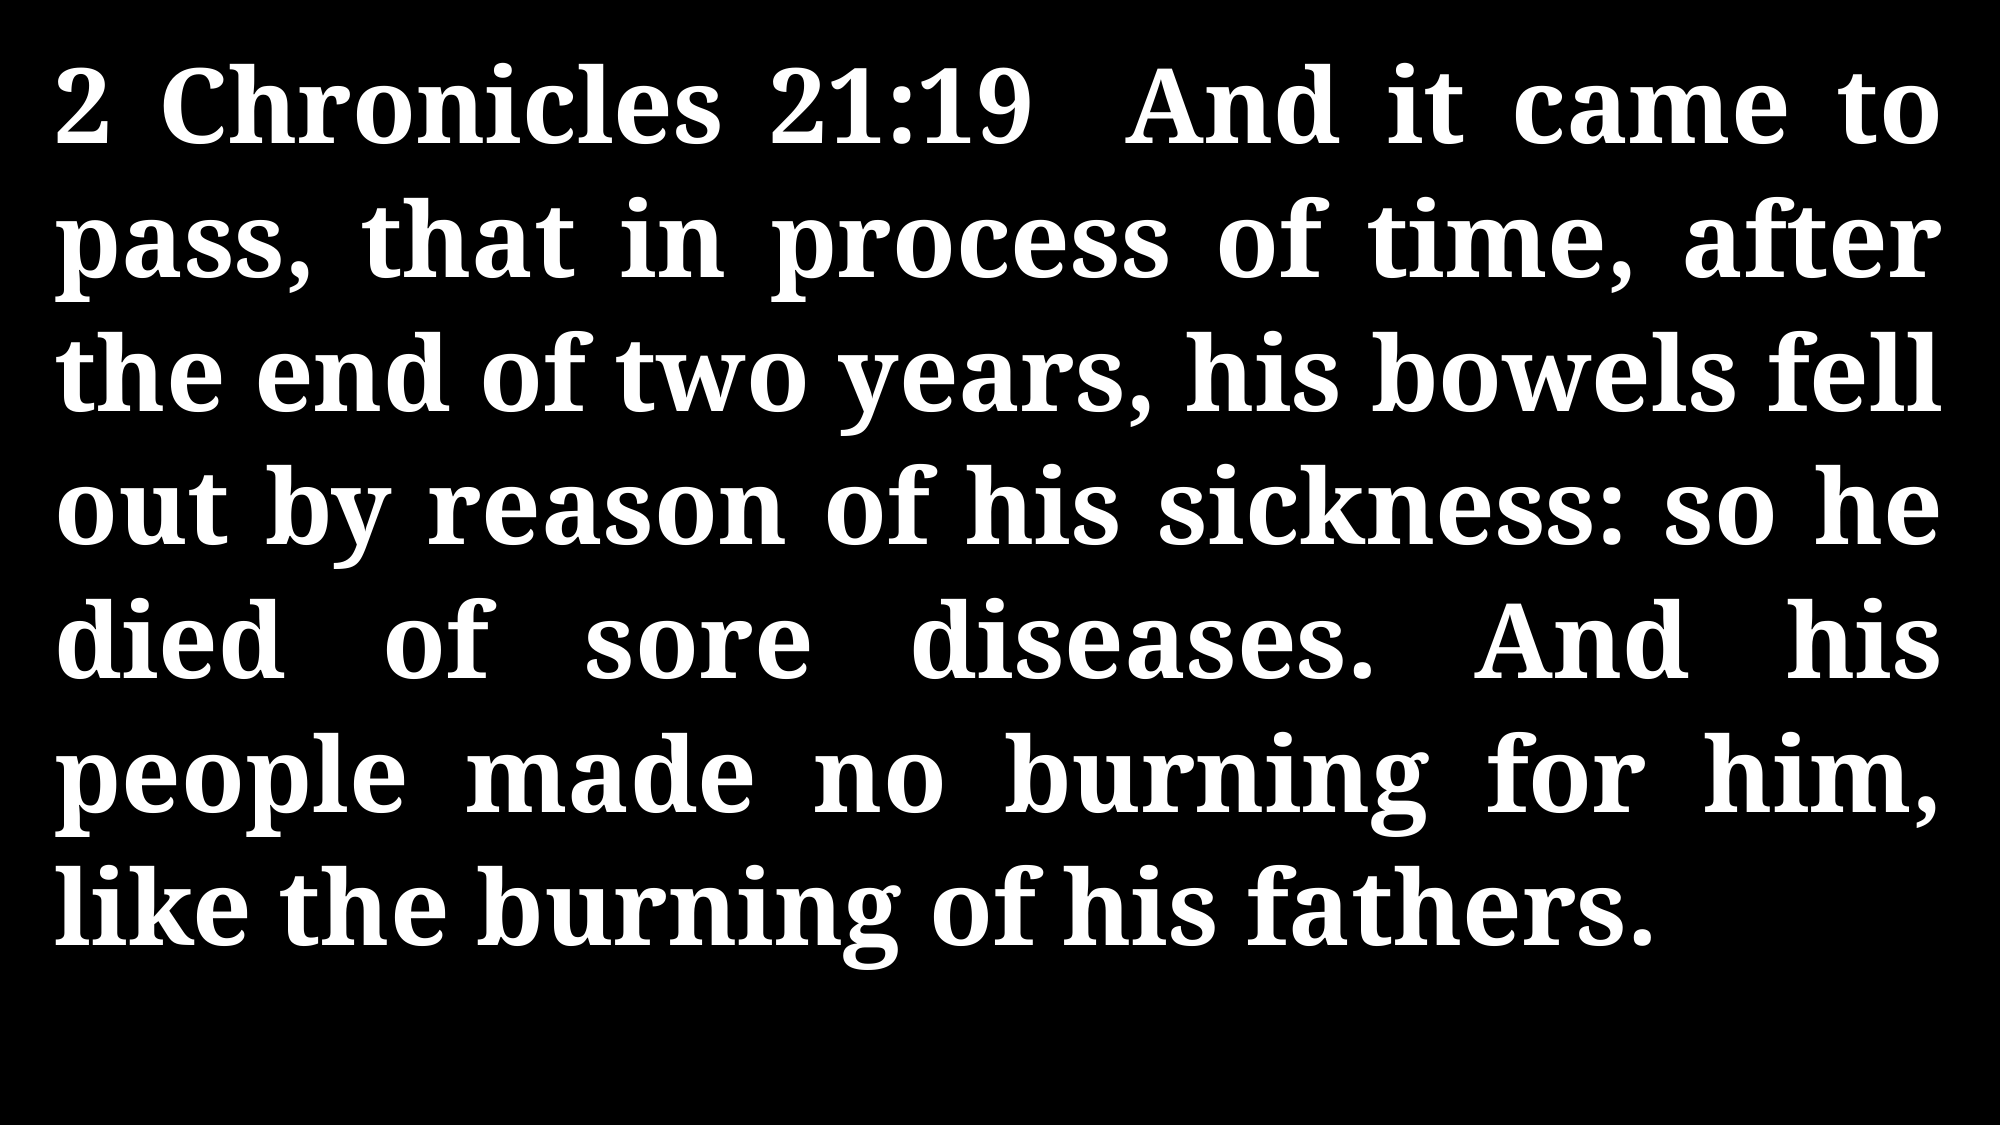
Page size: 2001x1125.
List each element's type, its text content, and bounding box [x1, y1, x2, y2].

text_box 2 Chronicles 21:19 And it came to pass, that in process of time, after the end of two years, his bowels fell out by reason of his sickness: so he died of sore diseases. And his people made no burning for him, like the burning of his fathers. [39, 23, 1961, 974]
